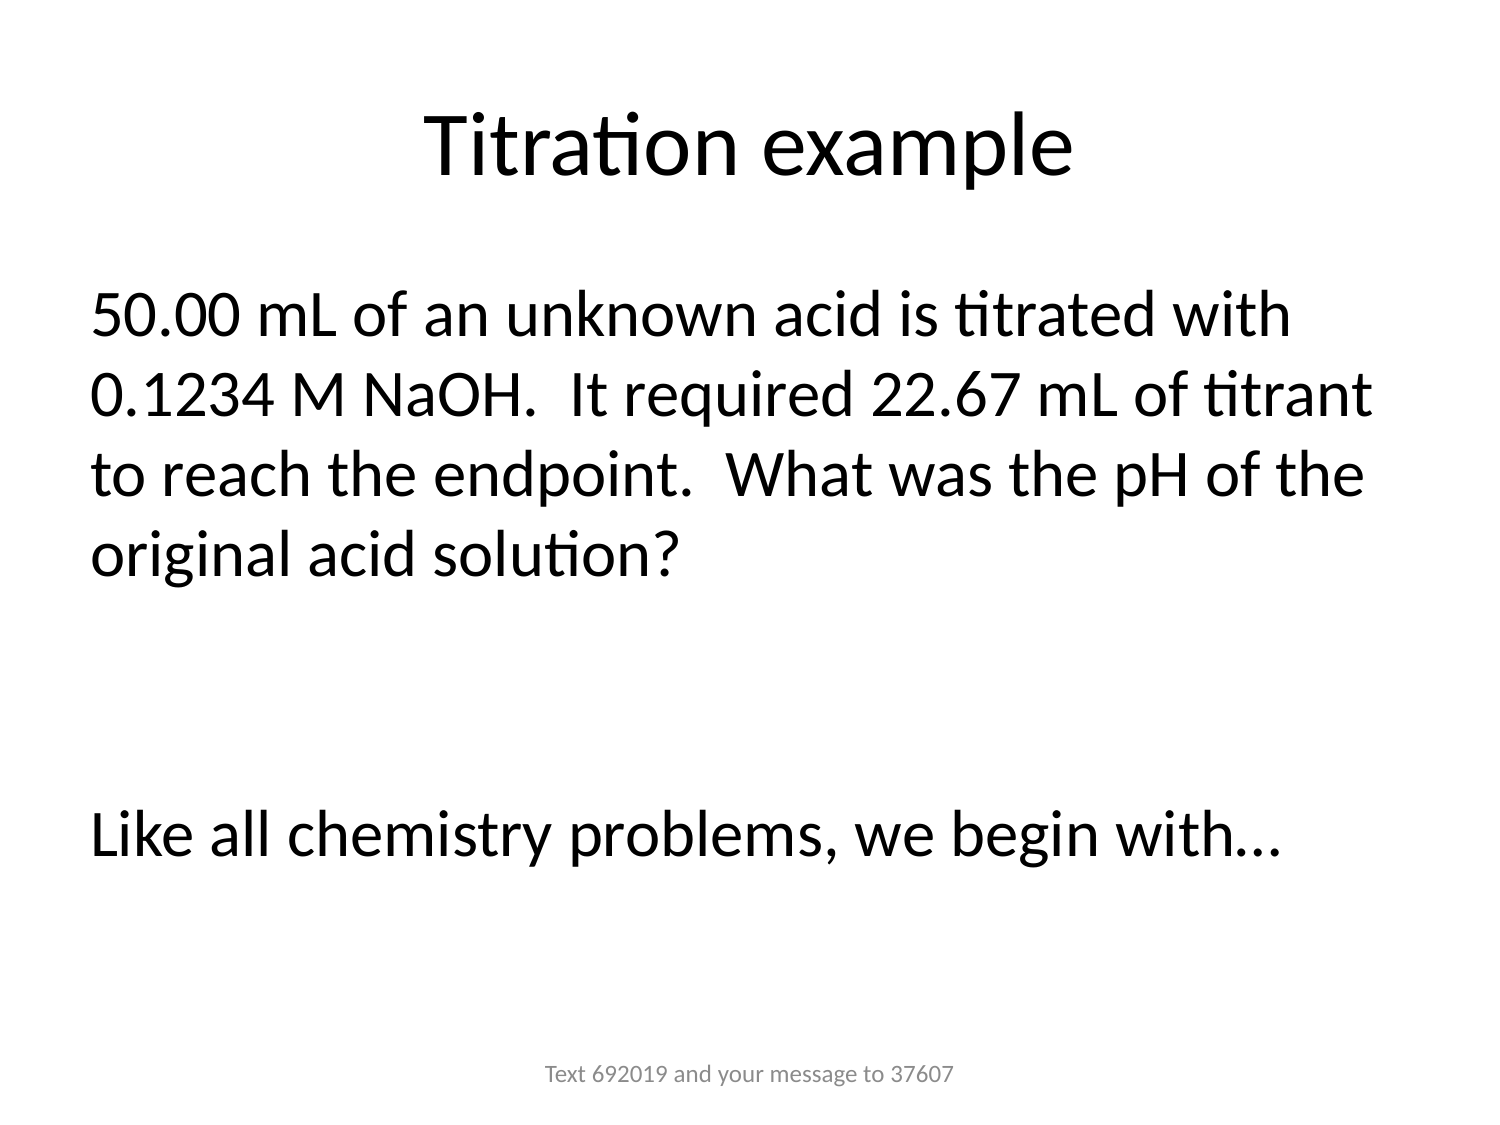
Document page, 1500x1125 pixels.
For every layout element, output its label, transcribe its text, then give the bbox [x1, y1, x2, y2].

list 50.00 mL of an unknown acid is titrated with 0.1234 M NaOH. It required 22.67 mL of titrant to reach the endpoint. What was the pH of the original acid solution? Like all chemistry problems, we begin with… [75, 262, 1425, 1005]
footer Text 692019 and your message to 37607 [512, 1042, 988, 1103]
title Titration example [75, 45, 1425, 233]
